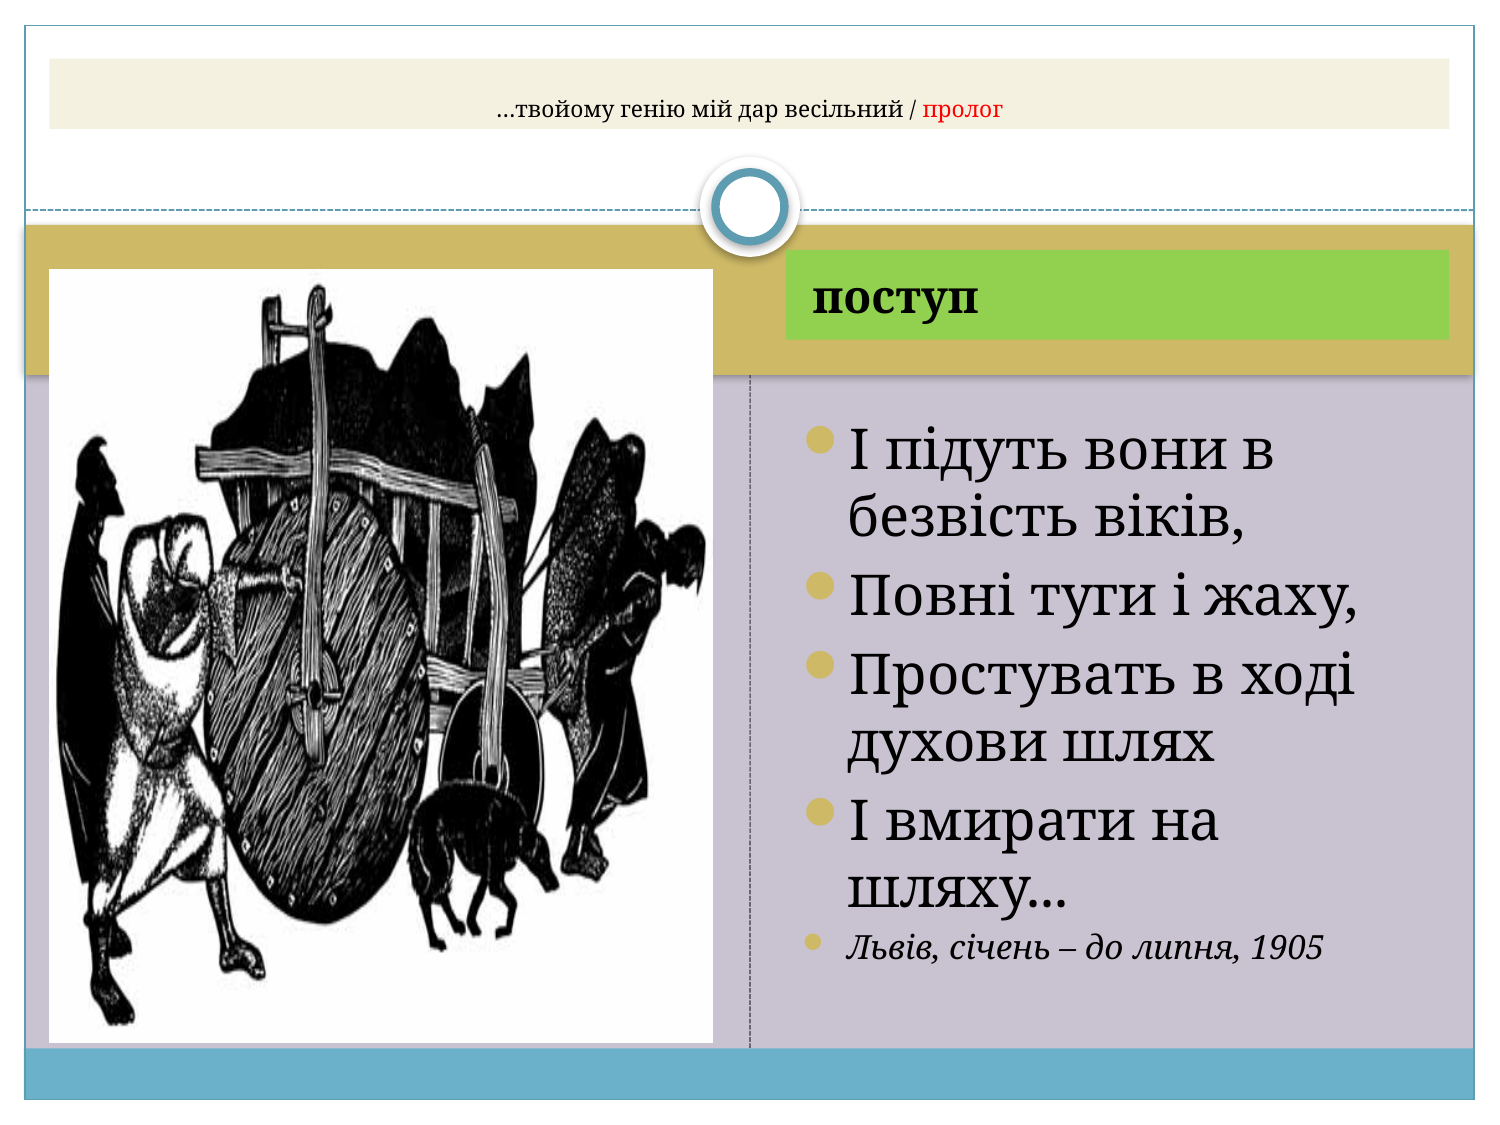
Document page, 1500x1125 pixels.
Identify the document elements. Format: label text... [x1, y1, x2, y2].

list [49, 269, 713, 1044]
list поступ [785, 249, 1450, 341]
list І підуть вони в безвість віків, Повні туги і жаху, Простувать в ході духови шлях І вмирати на шляху... Львів, січень – до липня, 1905 [787, 405, 1450, 1033]
title …твойому генію мій дар весільний / пролог [49, 58, 1450, 129]
